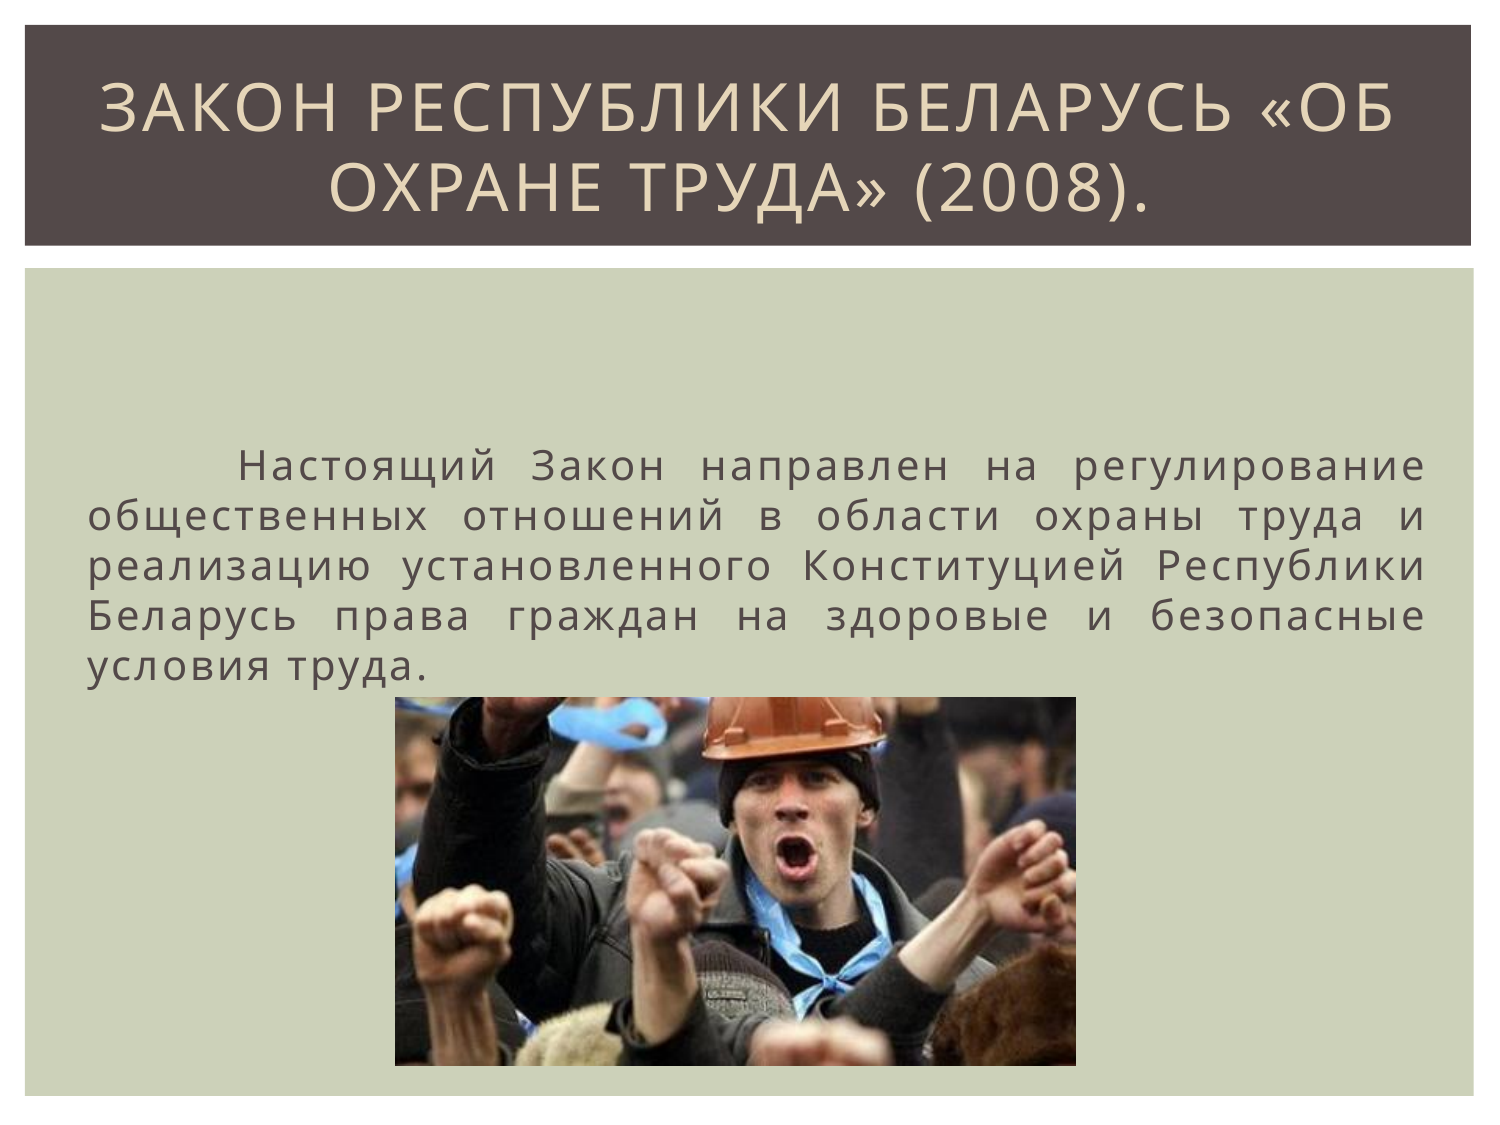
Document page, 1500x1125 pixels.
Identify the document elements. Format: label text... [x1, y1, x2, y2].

picture [395, 697, 1076, 1066]
title Закон Республики Беларусь «Об охране труда» (2008). [62, 58, 1438, 232]
list Настоящий Закон направлен на регулирование общественных отношений в области охраны труда и реализацию установленного Конституцией Республики Беларусь права граждан на здоровые и безопасные условия труда. [64, 231, 1445, 955]
